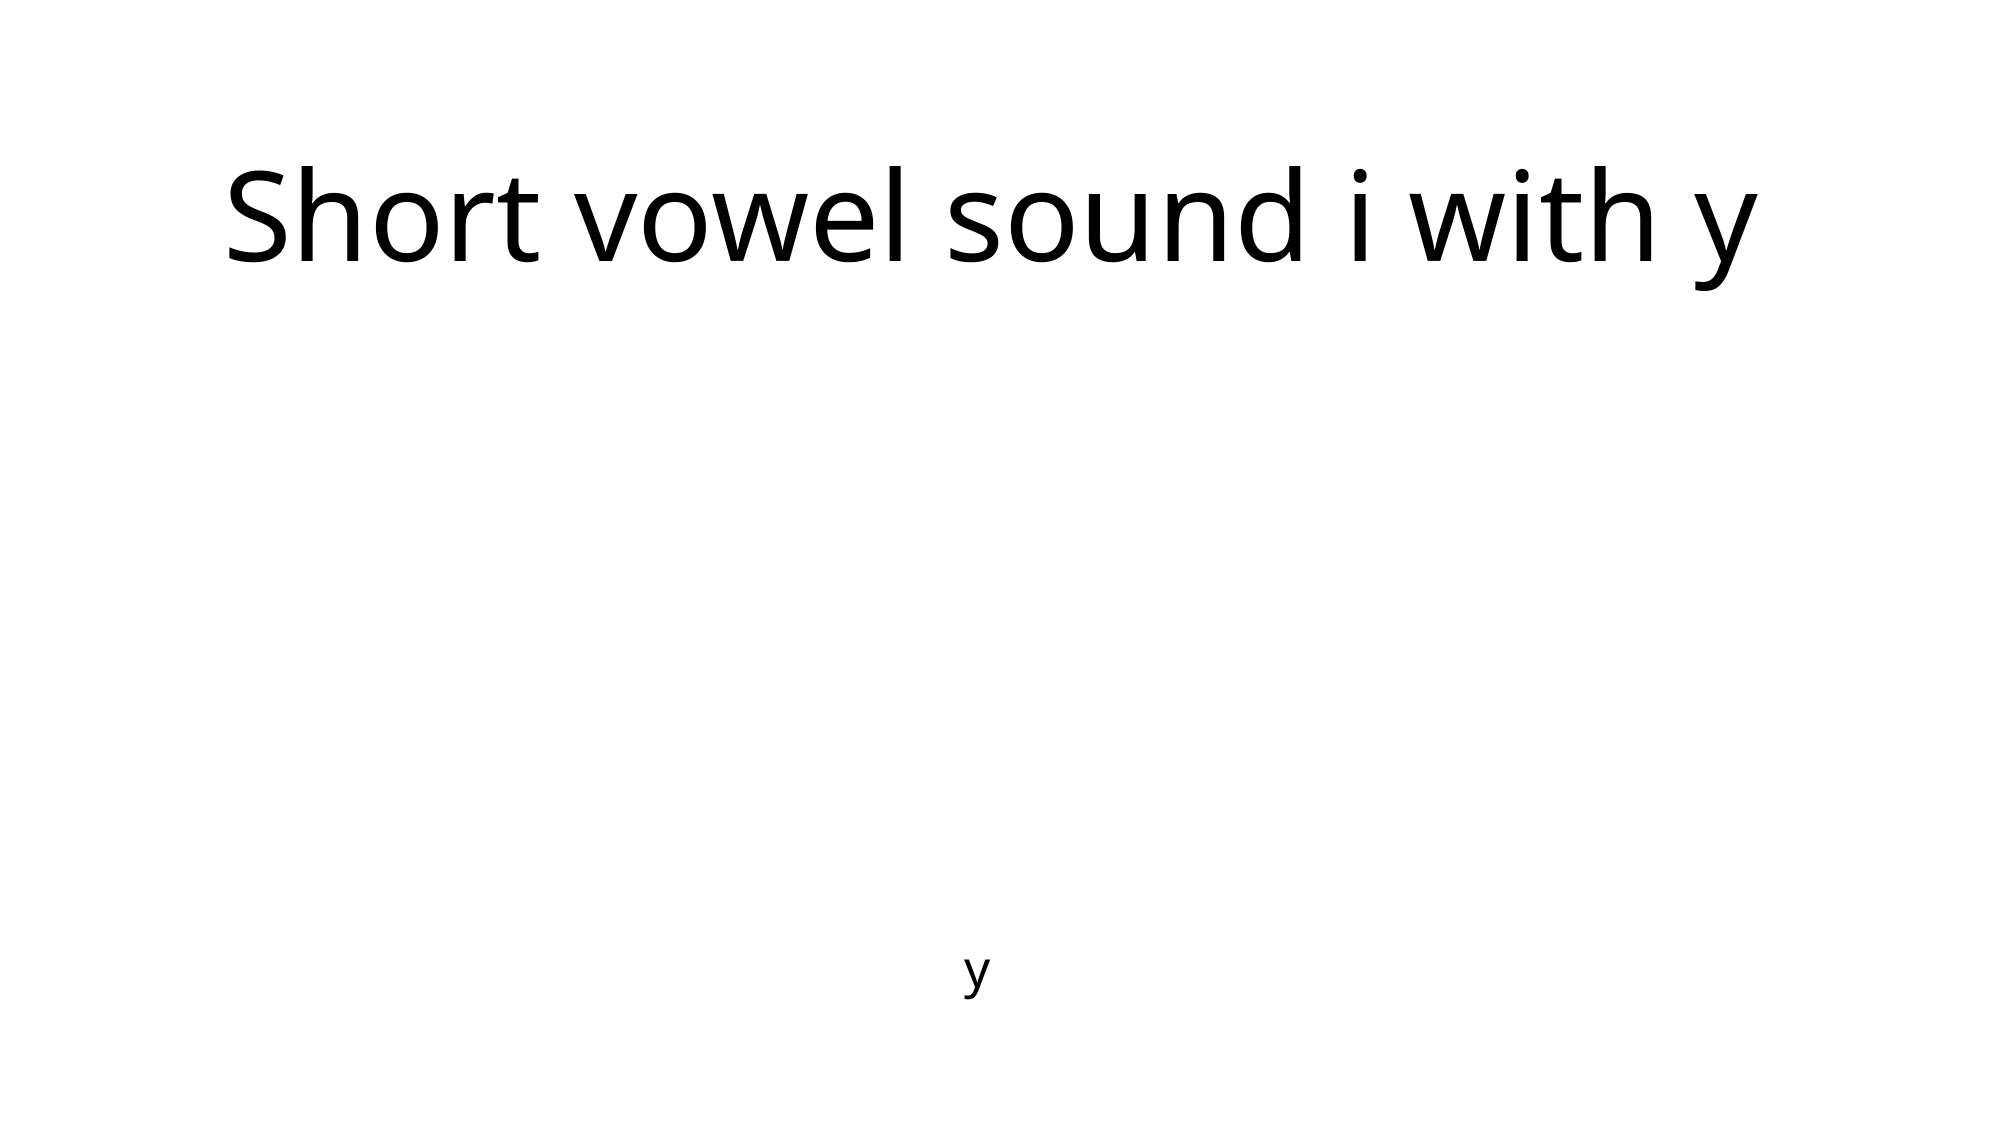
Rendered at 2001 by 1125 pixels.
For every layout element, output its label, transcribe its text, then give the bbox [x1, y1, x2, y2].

text_box Short vowel sound i with y [114, 129, 1867, 445]
title y [115, 824, 1840, 1068]
